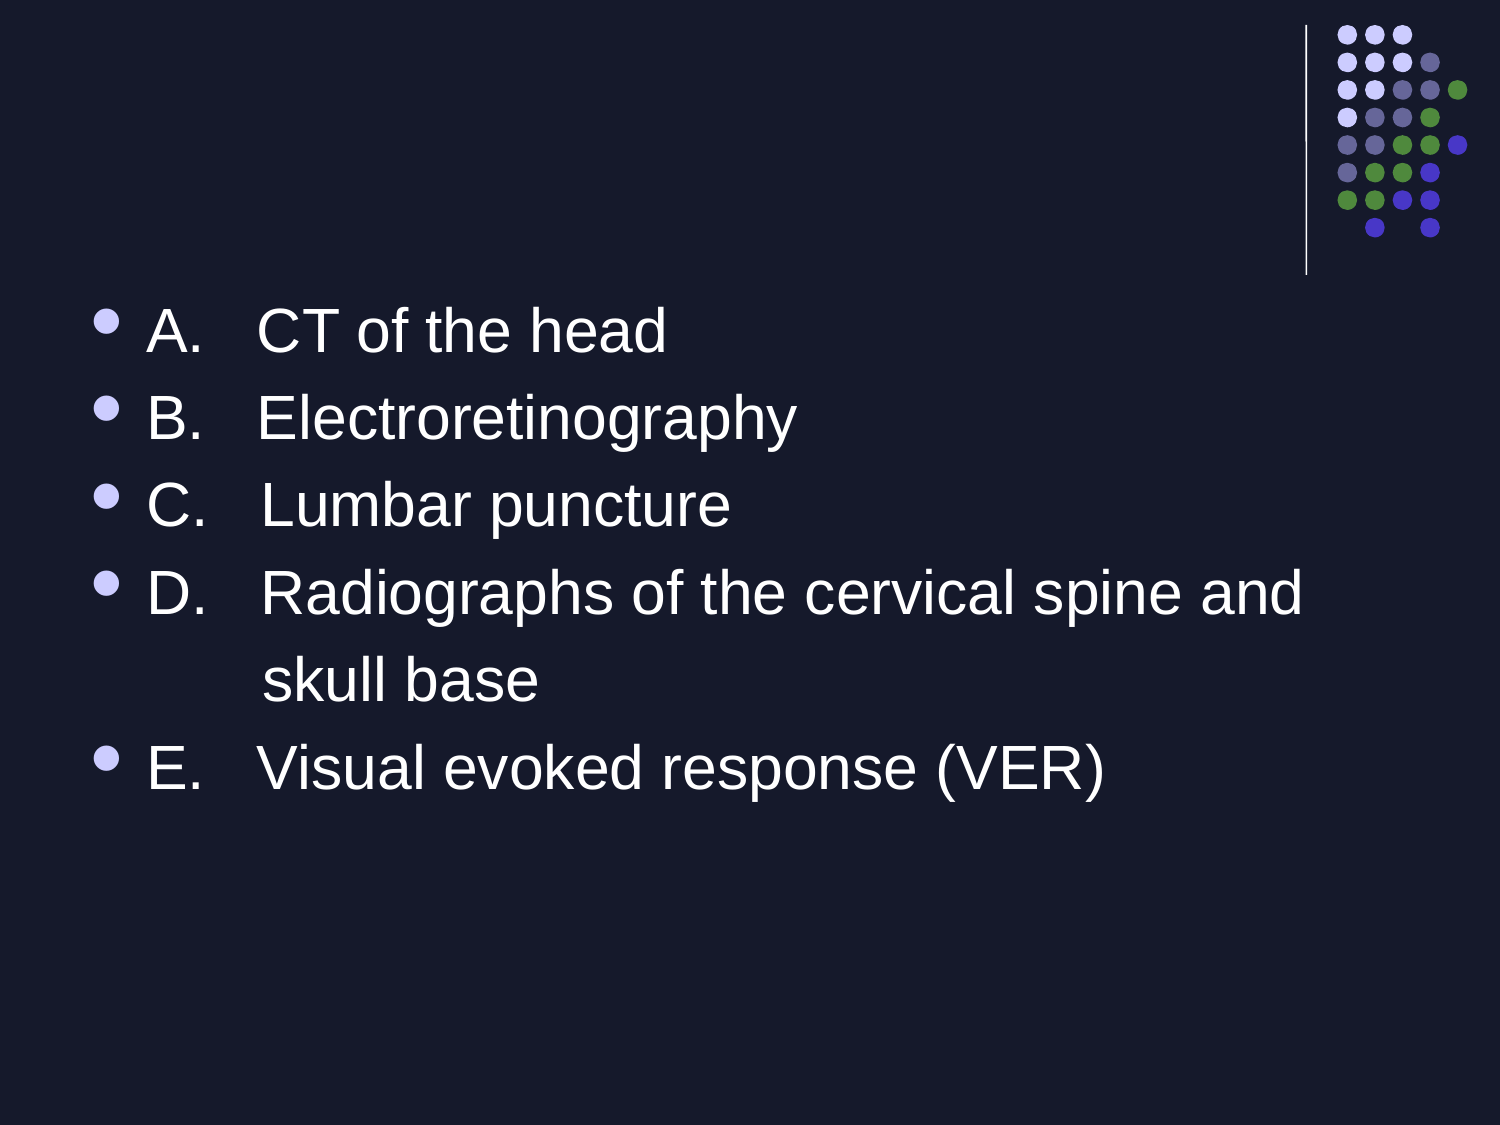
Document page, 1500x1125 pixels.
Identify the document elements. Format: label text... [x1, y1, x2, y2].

list A. CT of the head B. Electroretinography C. Lumbar puncture D. Radiographs of the cervical spine and skull base E. Visual evoked response (VER) [74, 281, 1426, 1006]
